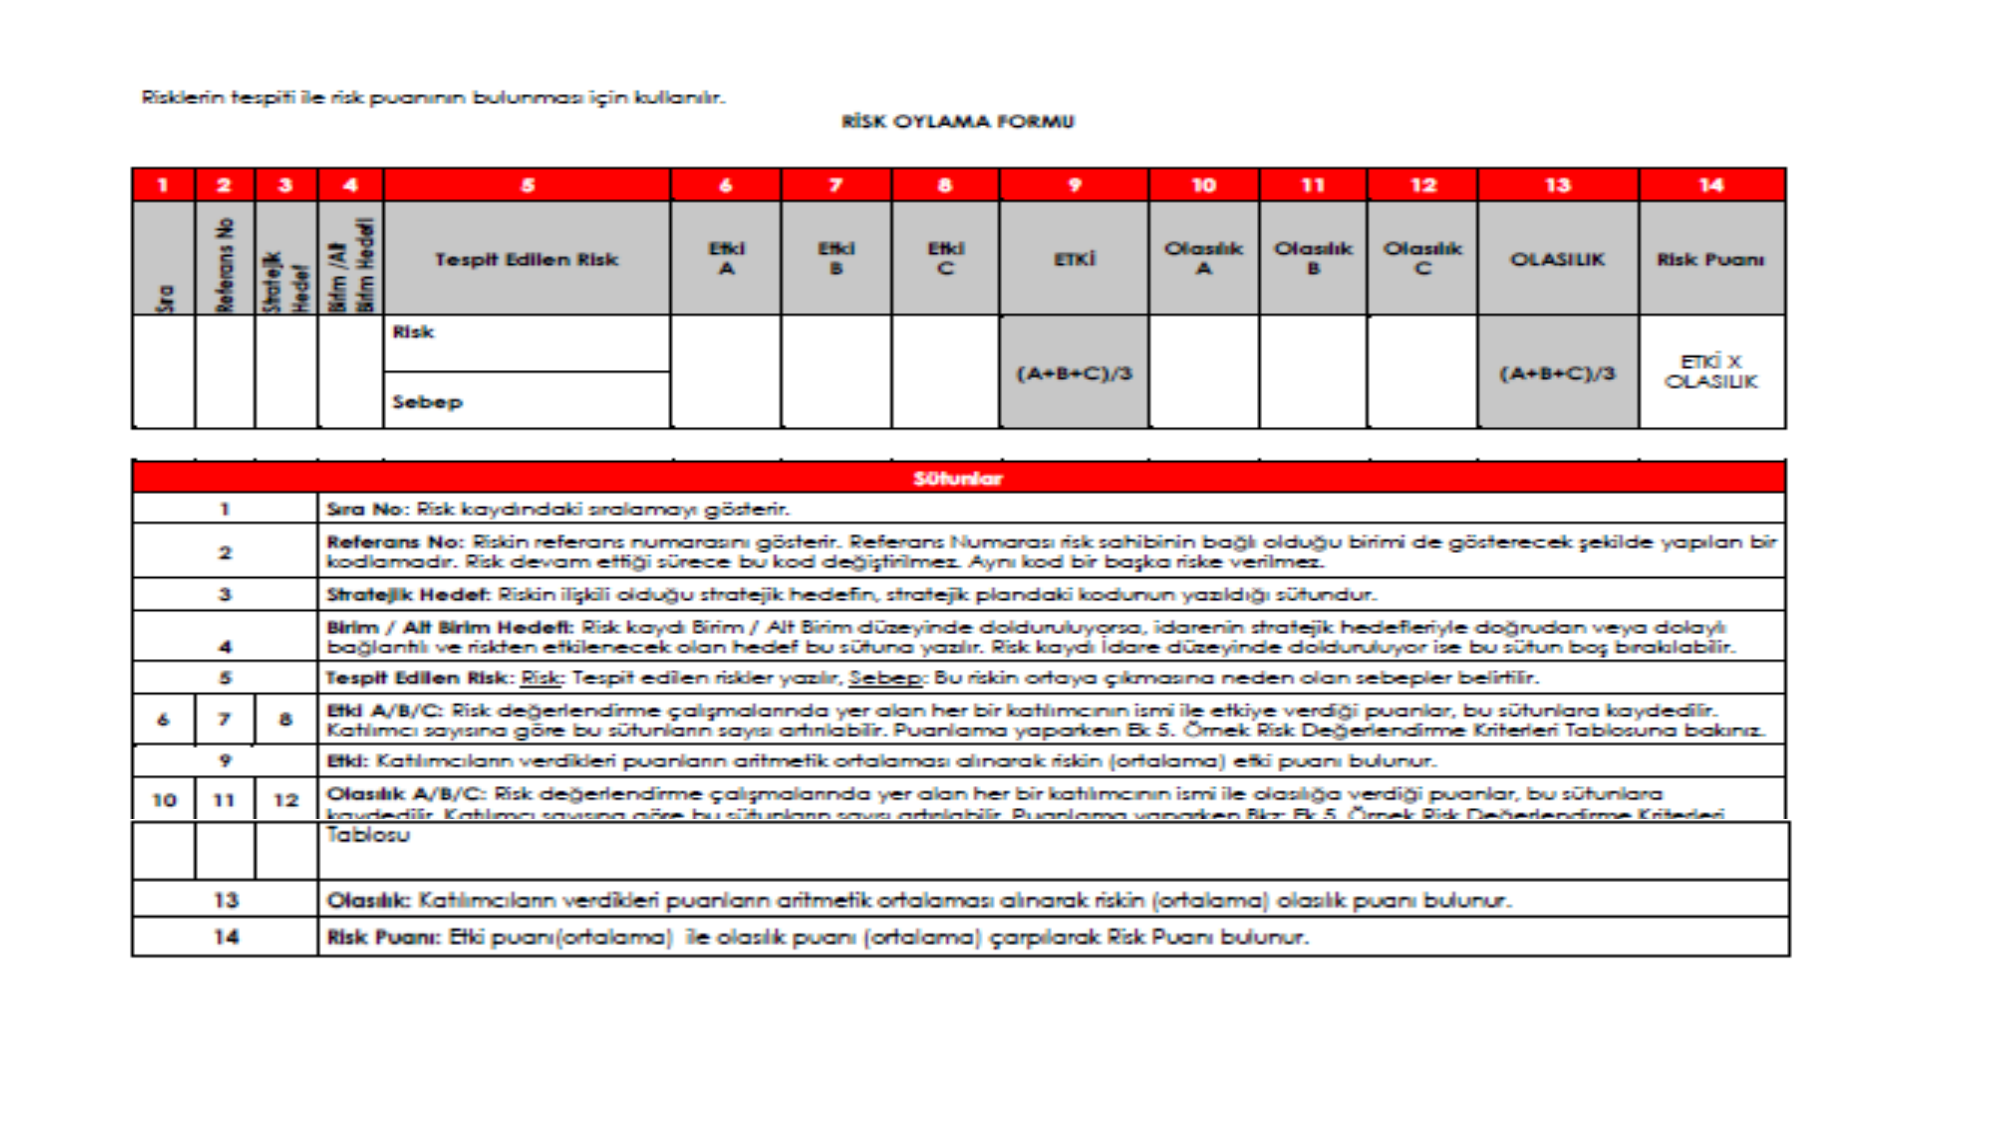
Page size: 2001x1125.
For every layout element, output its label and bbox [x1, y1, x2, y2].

picture [60, 80, 1846, 966]
